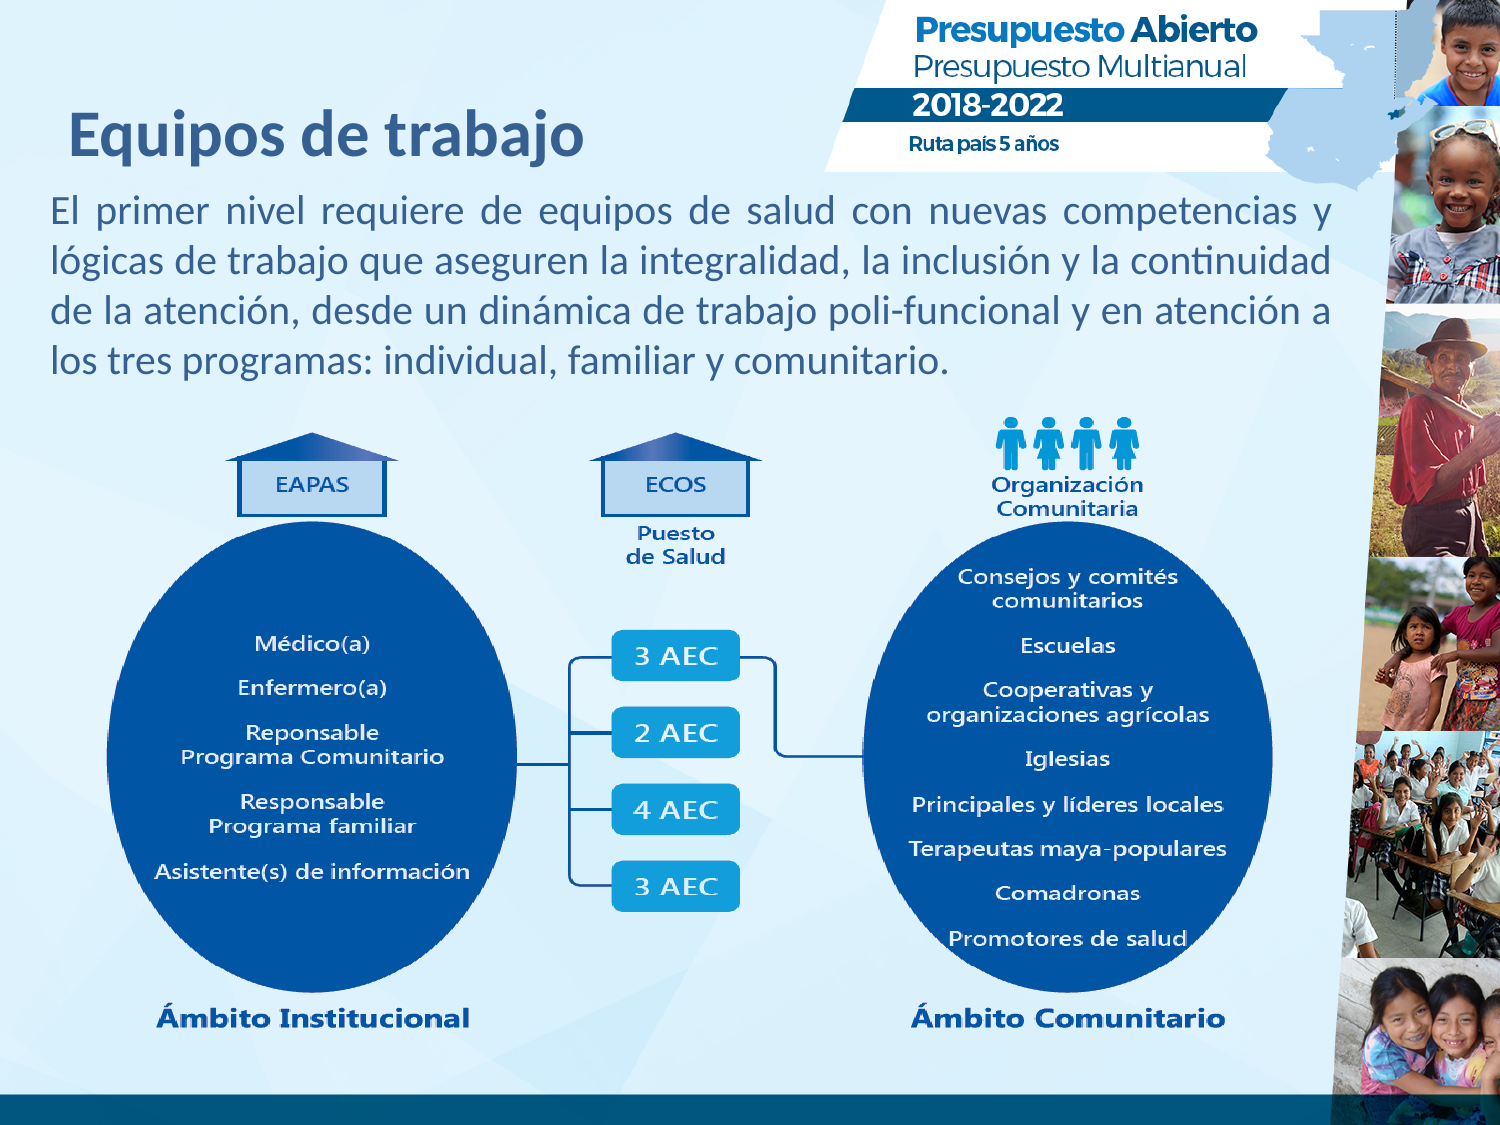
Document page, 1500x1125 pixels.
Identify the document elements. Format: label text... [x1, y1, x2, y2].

picture [1401, 1104, 1409, 1113]
title Equipos de trabajo [53, 30, 835, 175]
picture [0, 0, 1500, 1125]
text_box El primer nivel requiere de equipos de salud con nuevas competencias y lógicas de trabajo que aseguren la integralidad, la inclusión y la continuidad de la atención, desde un dinámica de trabajo poli-funcional y en atención a los tres programas: individual, familiar y comunitario. [35, 175, 1348, 391]
